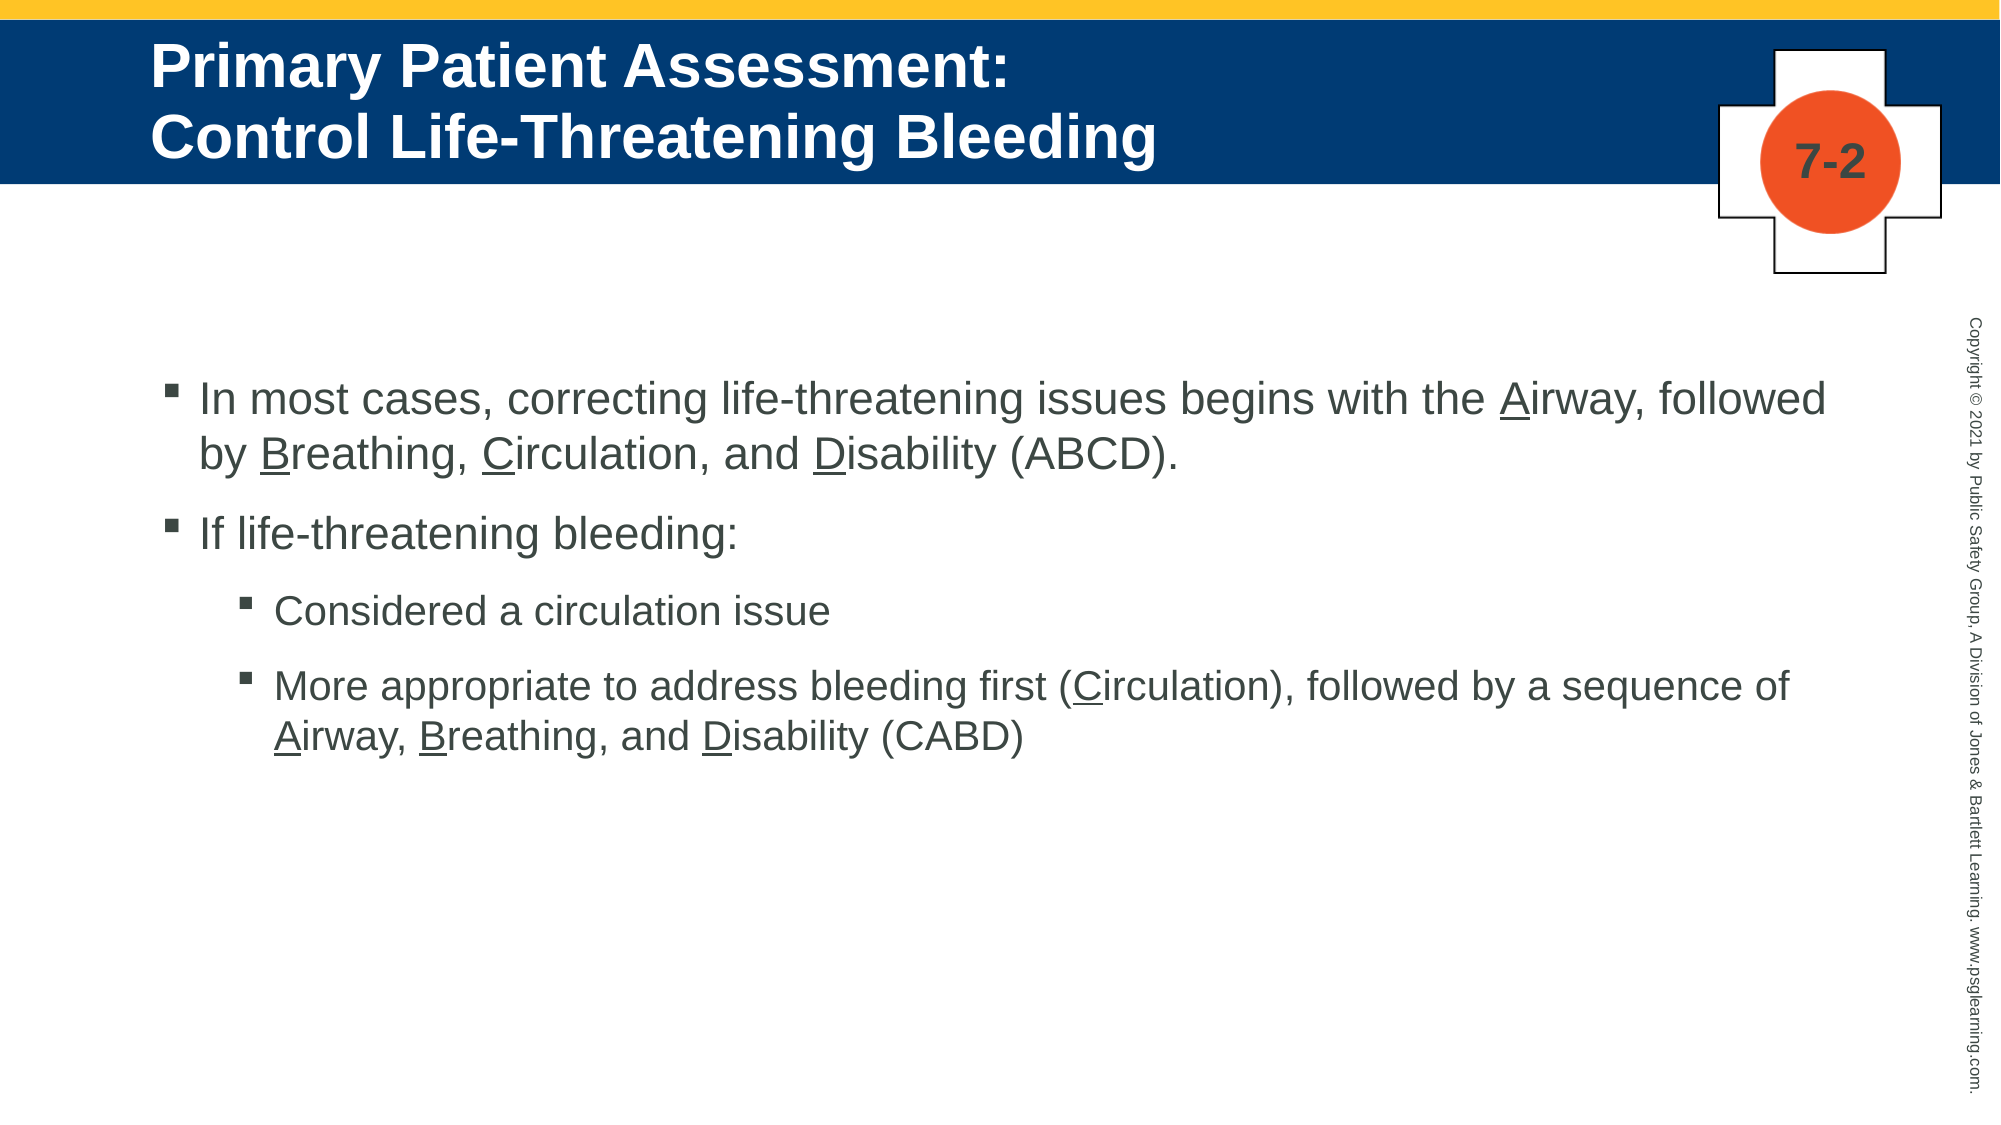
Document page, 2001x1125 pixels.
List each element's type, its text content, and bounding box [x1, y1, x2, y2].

title Primary Patient Assessment: Control Life-Threatening Bleeding [0, 19, 2000, 185]
picture [1718, 49, 1942, 274]
list In most cases, correcting life-threatening issues begins with the Airway, followed by Breathing, Circulation, and Disability (ABCD). If life-threatening bleeding: Considered a circulation issue More appropriate to address bleeding first (Circulation), followed by a sequence of Airway, Breathing, and Disability (CABD) [146, 361, 1859, 1016]
